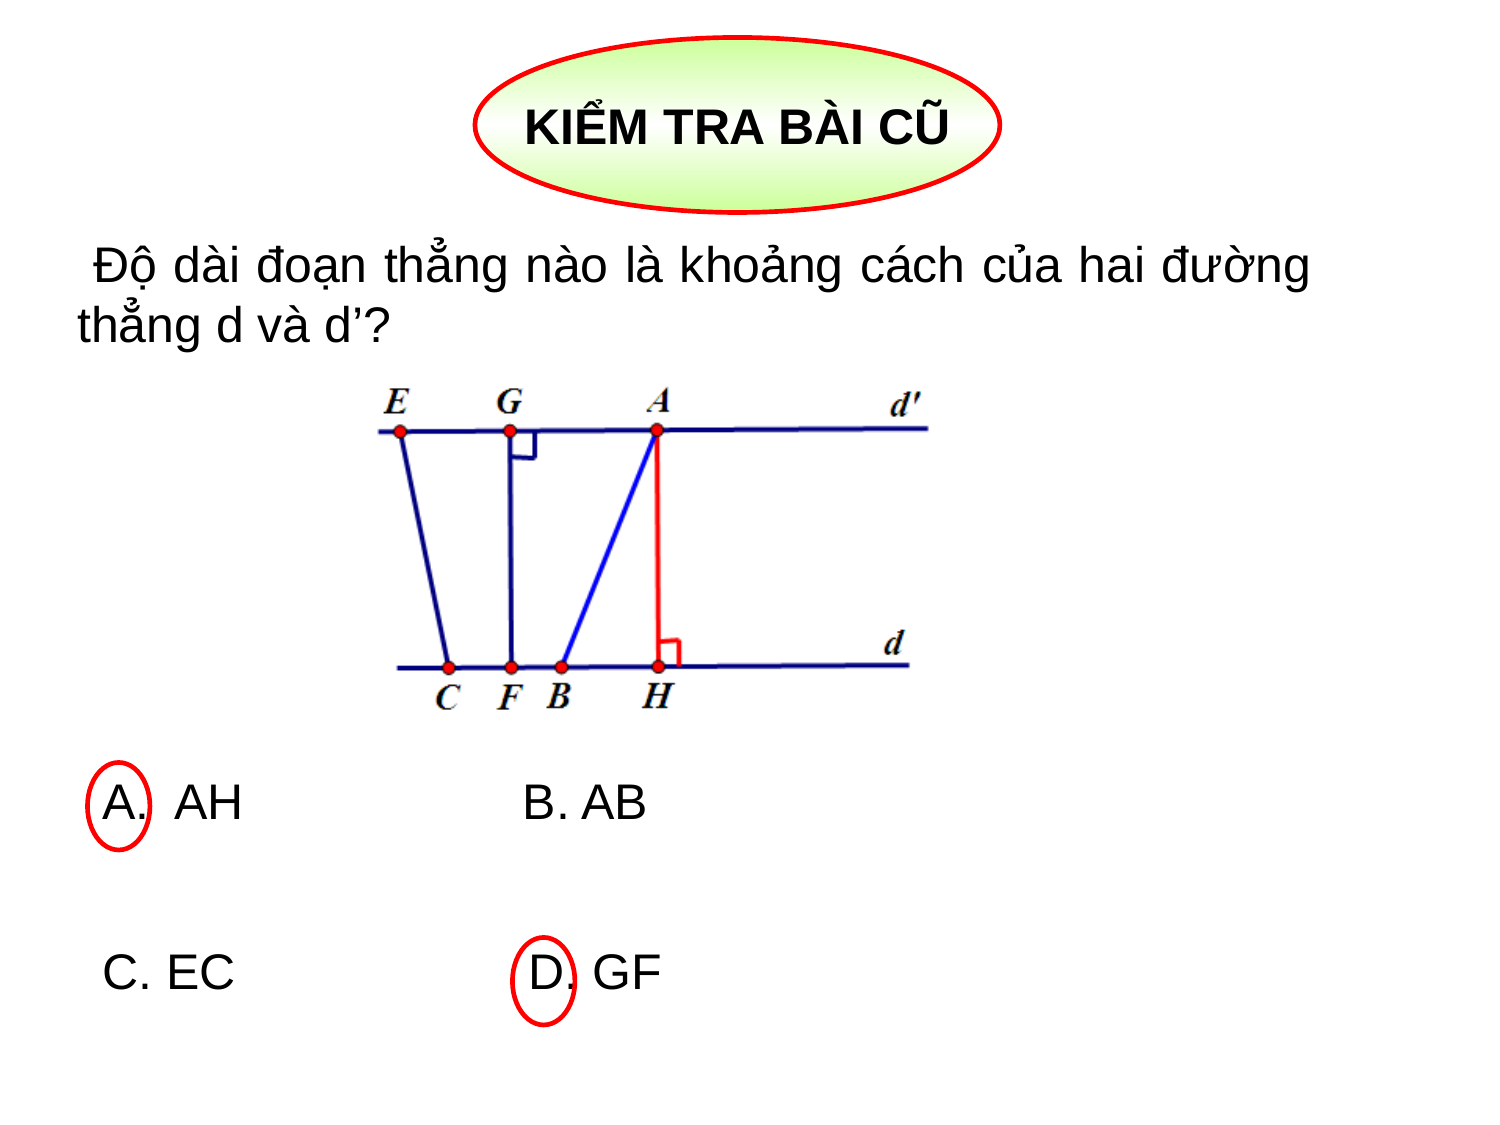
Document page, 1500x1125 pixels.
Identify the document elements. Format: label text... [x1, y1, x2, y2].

text_box [512, 937, 575, 1025]
picture [362, 362, 943, 735]
text_box KIỂM TRA BÀI CŨ [474, 37, 1000, 213]
text_box A. AH B. AB C. EC D. GF [87, 762, 1352, 1008]
text_box [87, 762, 150, 850]
text_box Độ dài đoạn thẳng nào là khoảng cách của hai đường thẳng d và d’? [62, 224, 1327, 360]
